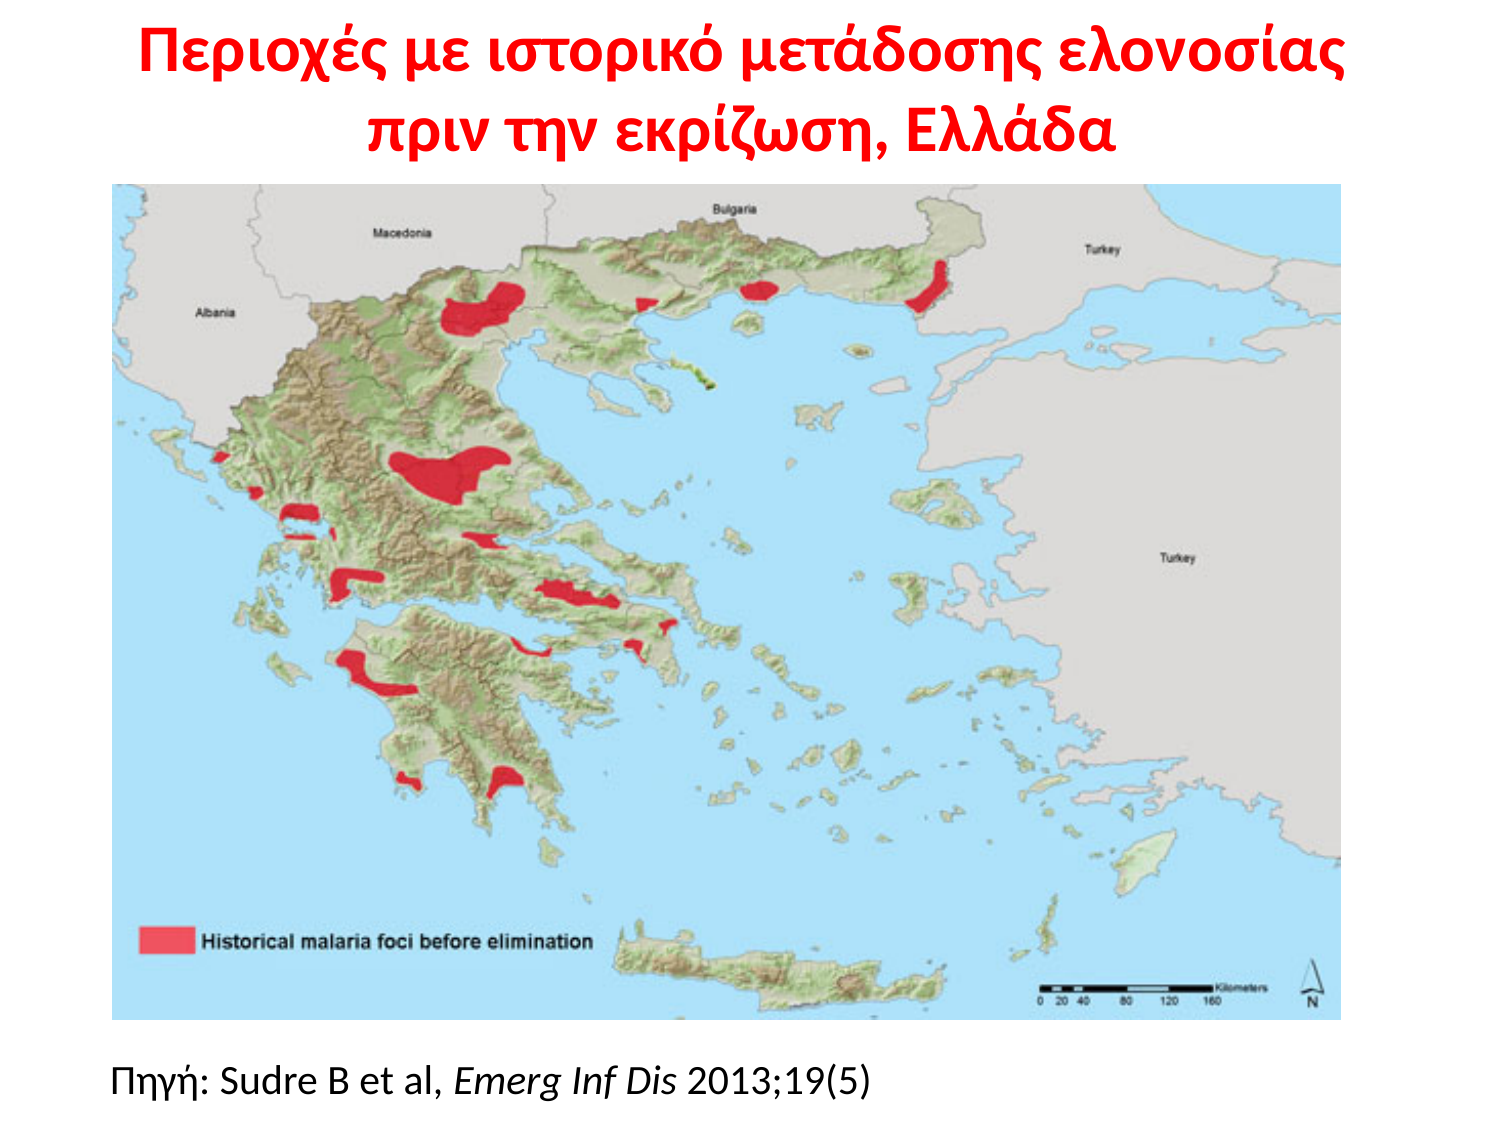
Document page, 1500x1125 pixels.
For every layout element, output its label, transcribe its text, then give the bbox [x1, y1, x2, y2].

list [111, 184, 1341, 1020]
text_box Πηγή: Sudre B et al, Emerg Inf Dis 2013;19(5) [95, 1045, 888, 1111]
title Περιοχές με ιστορικό μετάδοσης ελονοσίας πριν την εκρίζωση, Ελλάδα [0, 0, 1500, 173]
